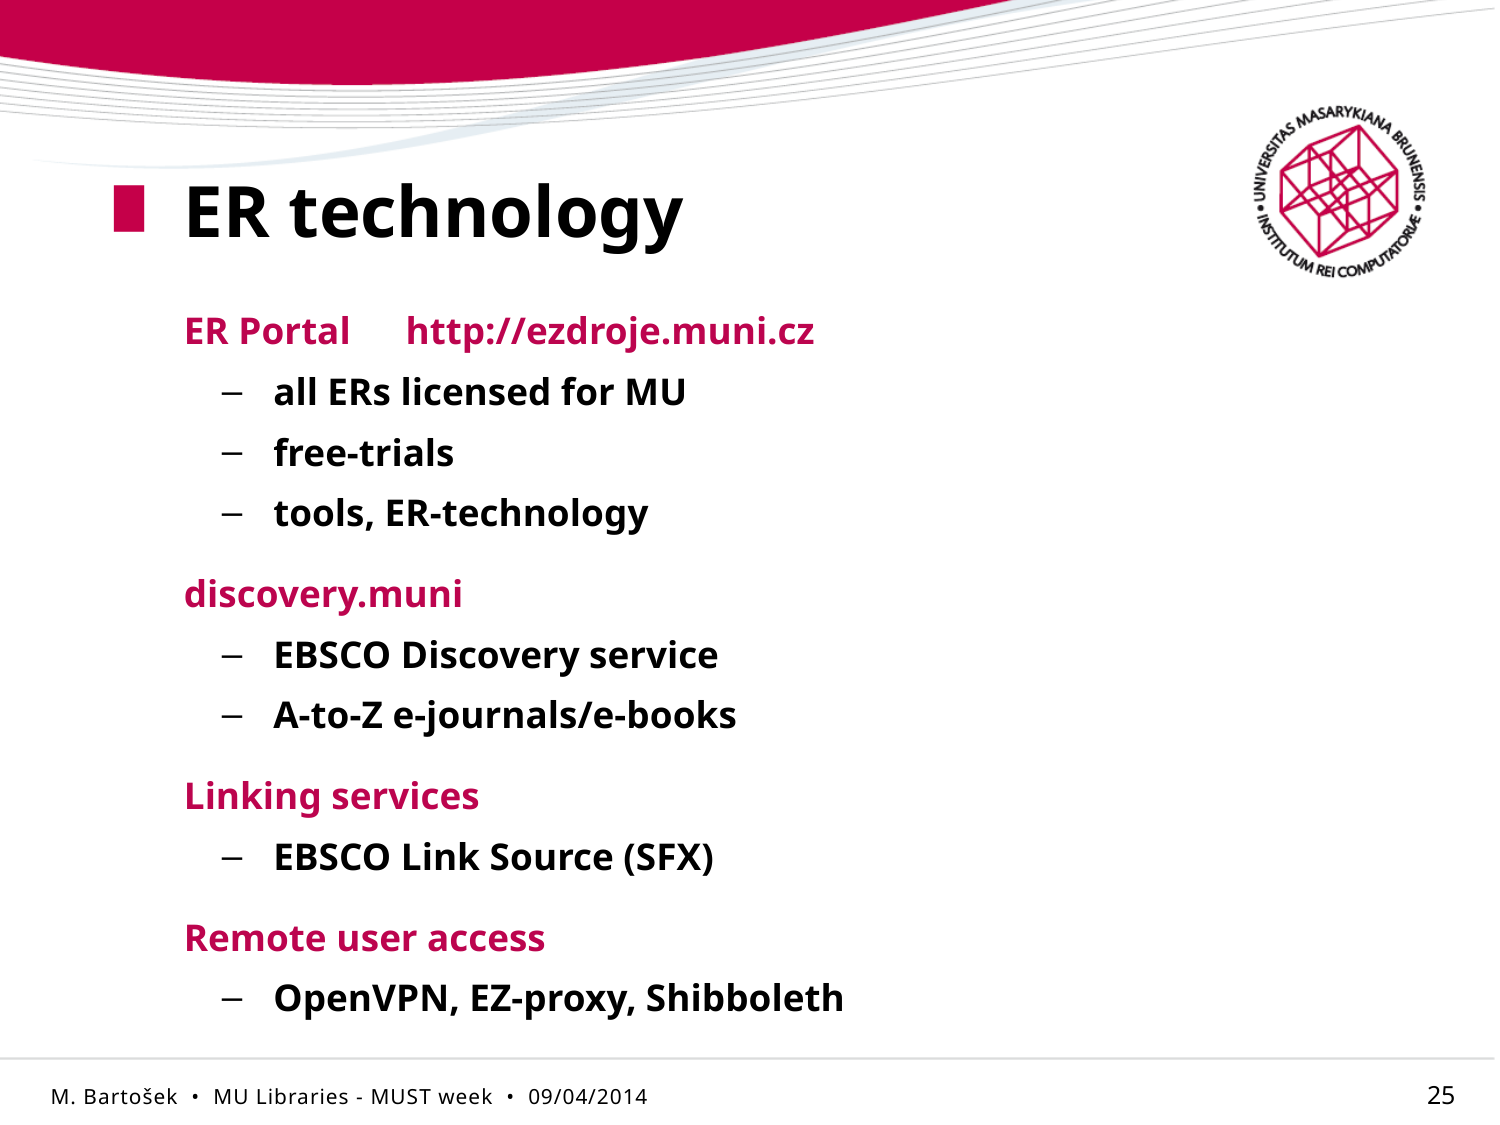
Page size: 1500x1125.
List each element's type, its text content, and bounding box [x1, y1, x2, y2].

slide_number 25 [1360, 1075, 1471, 1118]
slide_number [35, 1075, 1291, 1117]
title ER technology [168, 154, 1206, 264]
list ER Portal http://ezdroje.muni.cz all ERs licensed for MU free-trials tools, ER-technology discovery.muni EBSCO Discovery service A-to-Z e-journals/e-books Linking services EBSCO Link Source (SFX) Remote user access OpenVPN, EZ-proxy, Shibboleth [168, 291, 1396, 1043]
picture [0, 0, 1497, 1118]
